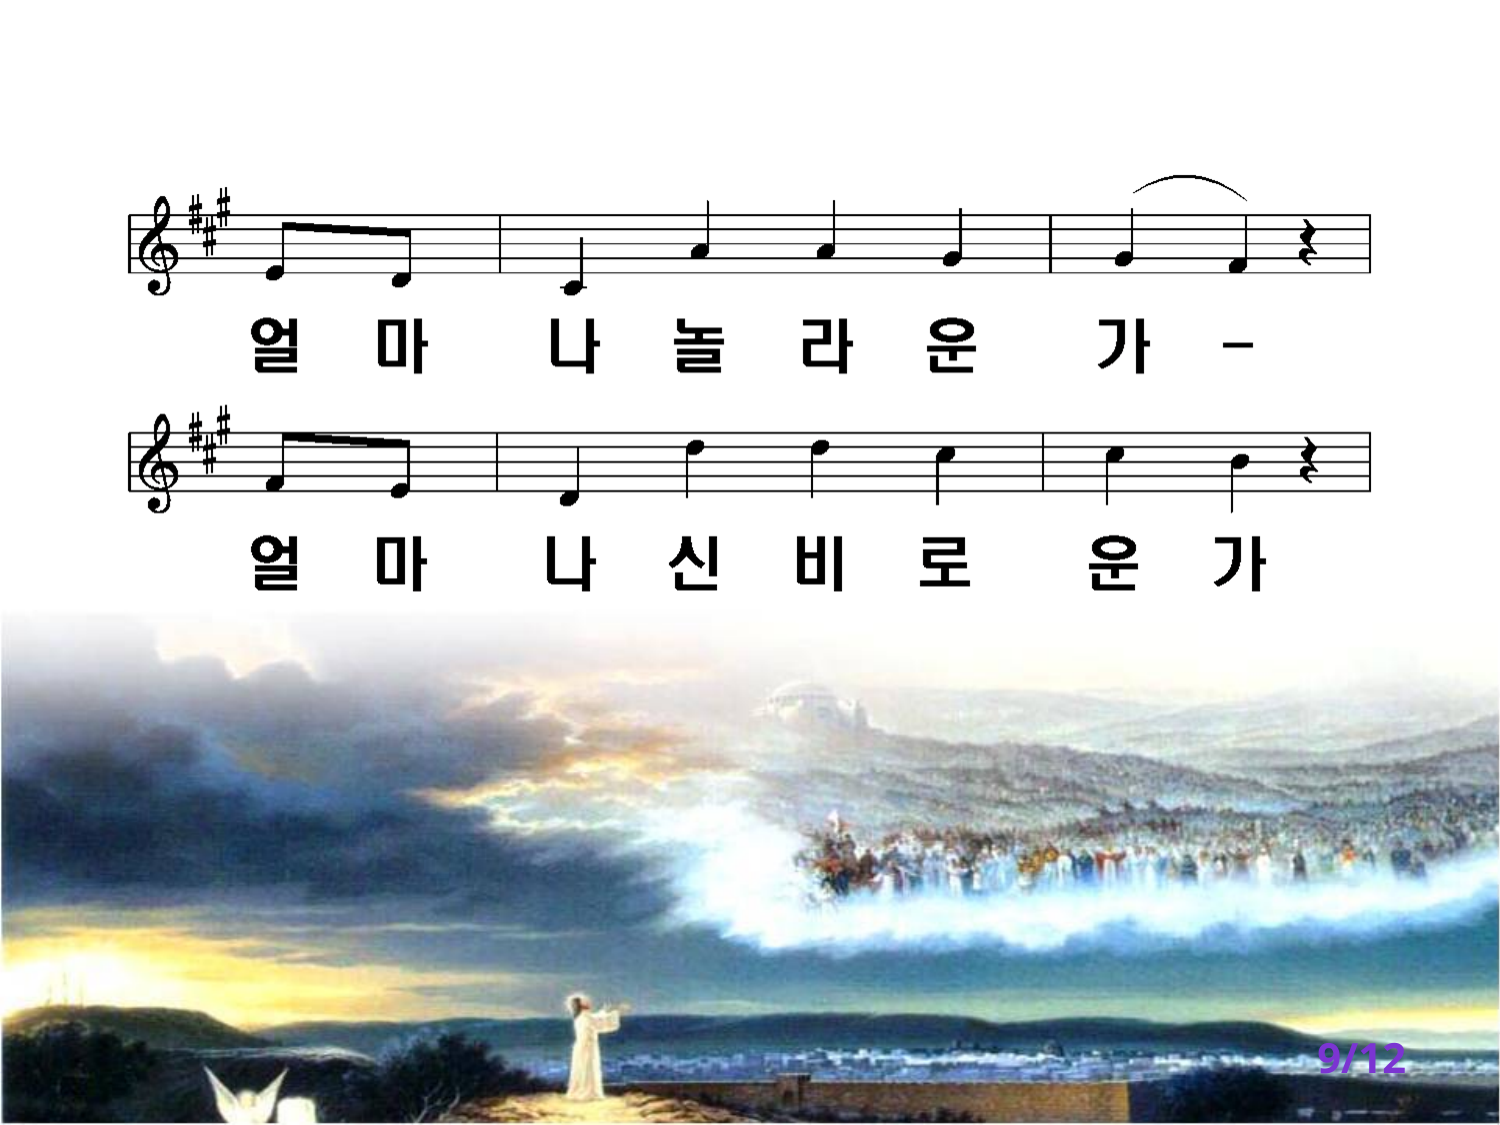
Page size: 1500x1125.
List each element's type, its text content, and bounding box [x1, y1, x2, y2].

picture [0, 0, 1500, 1125]
text_box 9/12 [1302, 1024, 1422, 1090]
